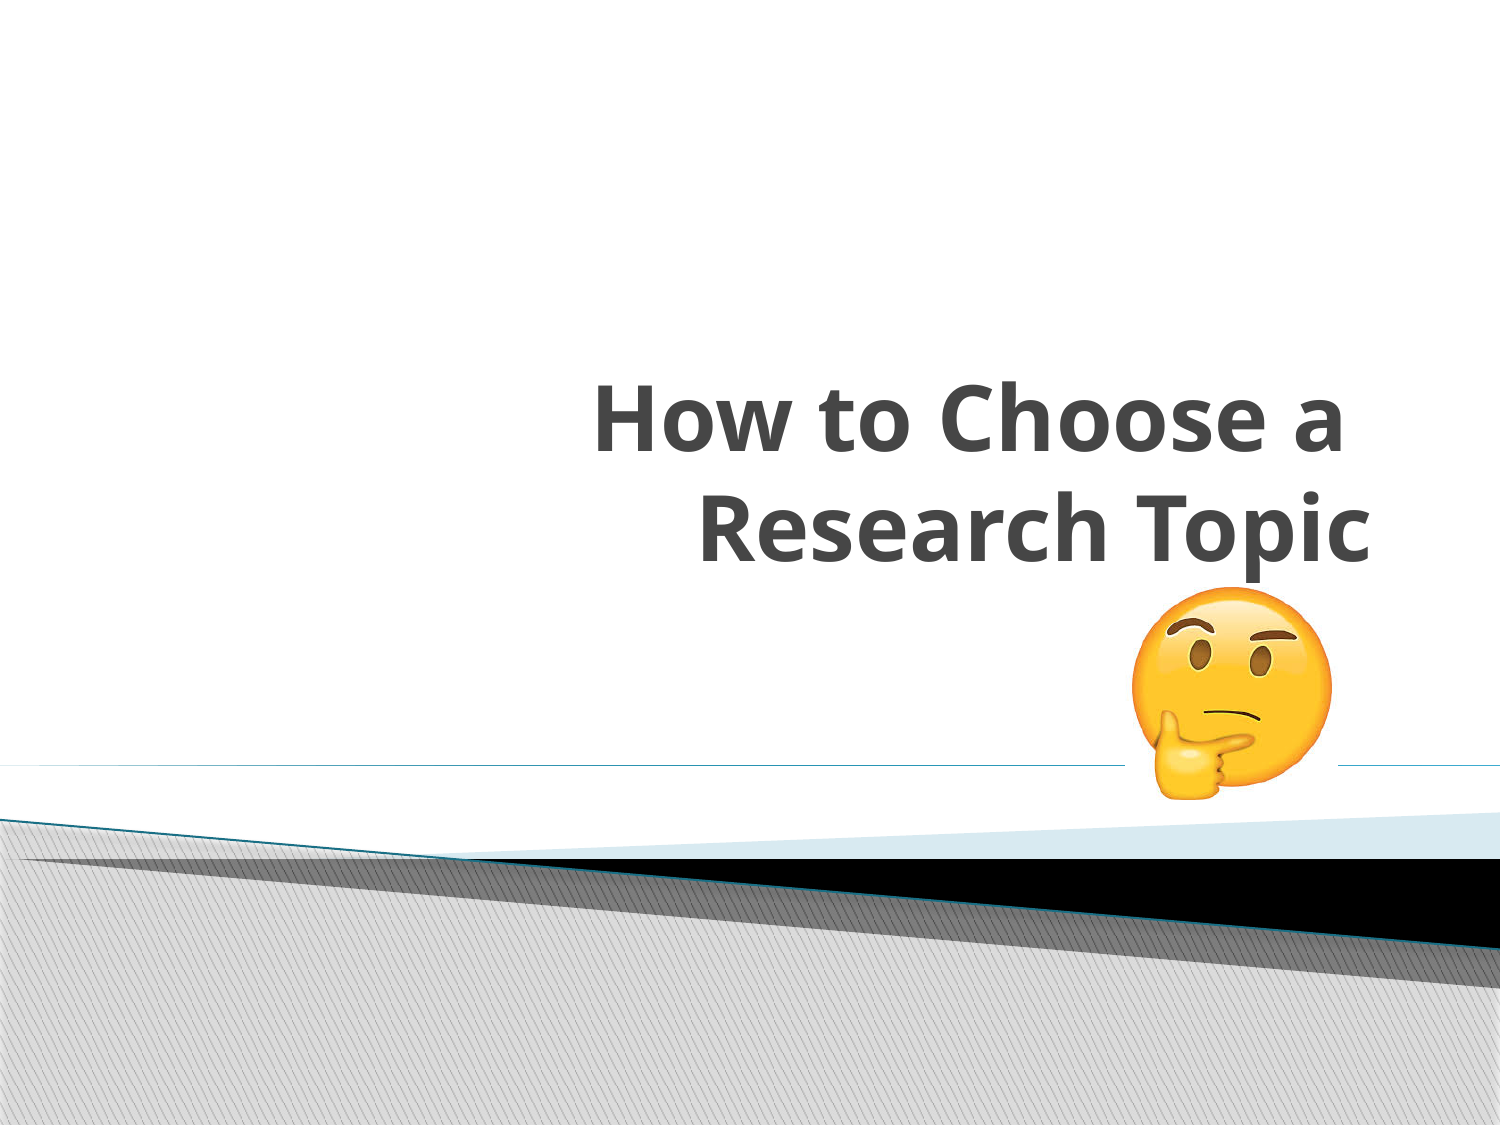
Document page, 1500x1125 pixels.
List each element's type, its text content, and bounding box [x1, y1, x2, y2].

title How to Choose a Research Topic [112, 287, 1388, 588]
picture [1124, 587, 1338, 801]
picture [5, 859, 1500, 989]
